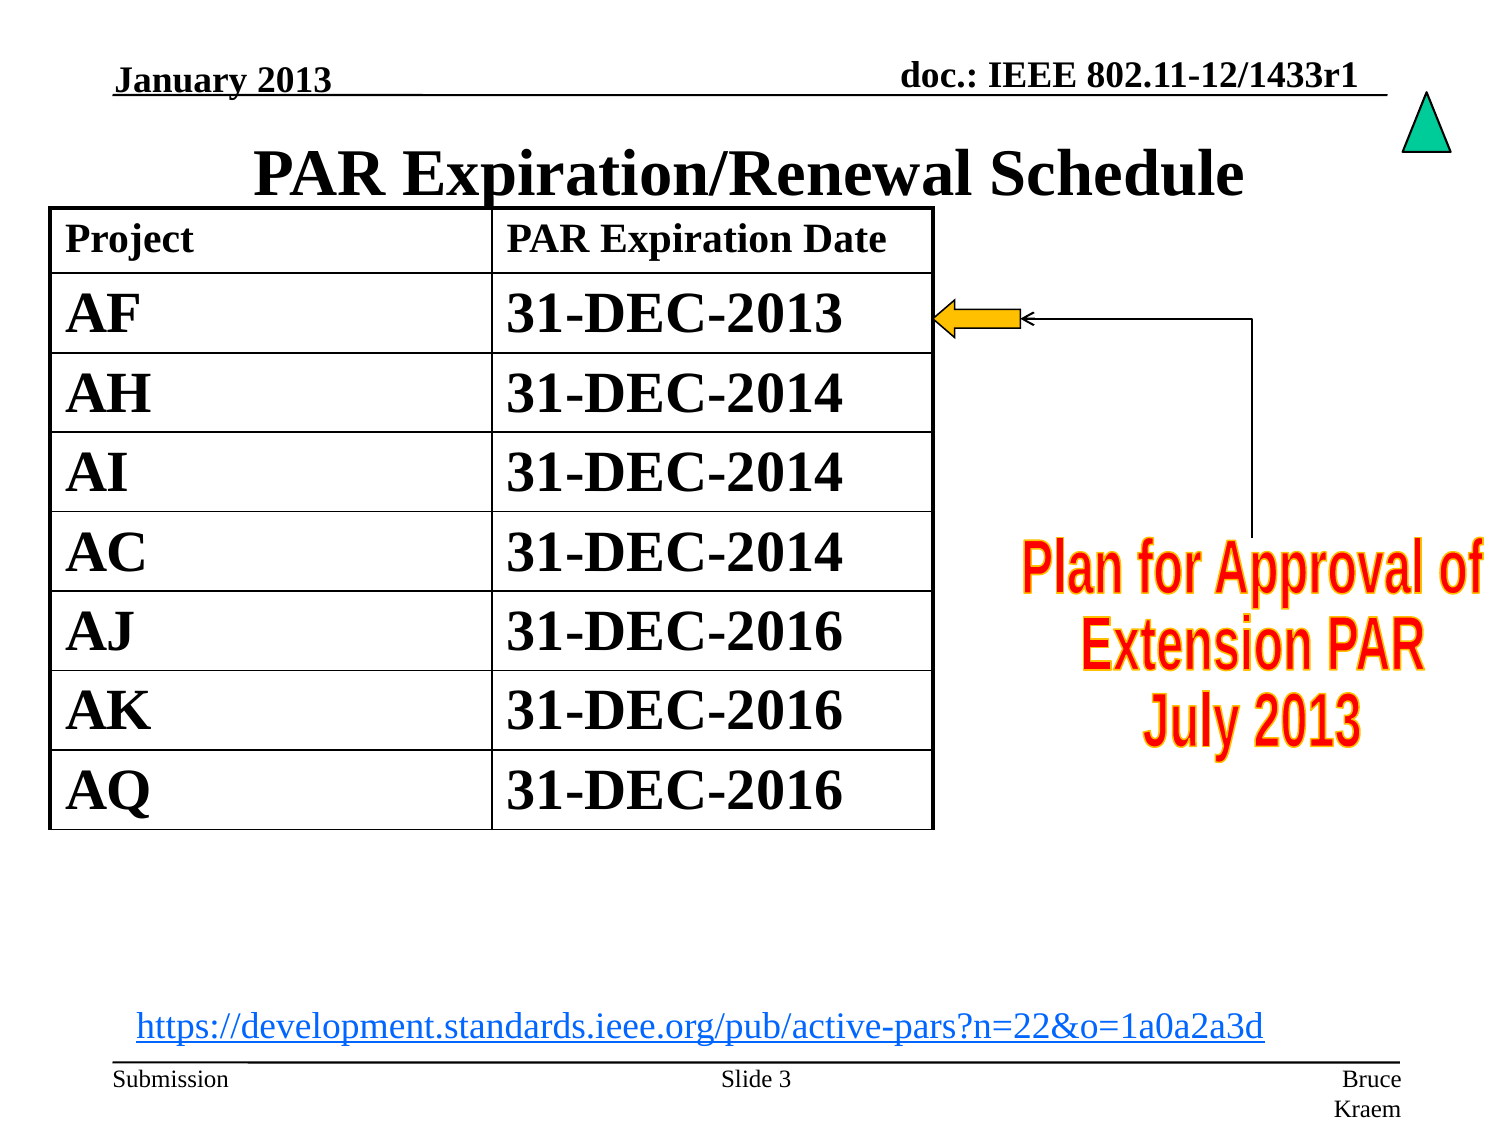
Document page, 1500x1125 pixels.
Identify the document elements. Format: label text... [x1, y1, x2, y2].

table_cell 31-DEC-2013 [493, 274, 931, 352]
table_cell AI [52, 433, 491, 511]
table_cell AC [52, 512, 491, 590]
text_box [1026, 312, 1246, 544]
text_box [932, 299, 1021, 338]
table_cell AQ [52, 751, 491, 829]
title PAR Expiration/Renewal Schedule [112, 112, 1388, 225]
table_cell 31-DEC-2016 [493, 671, 931, 749]
table_cell AH [52, 354, 491, 431]
table_cell 31-DEC-2016 [493, 751, 931, 829]
table_cell 31-DEC-2014 [493, 354, 931, 431]
table_cell 31-DEC-2014 [493, 512, 931, 590]
table_header PAR Expiration Date [493, 210, 931, 272]
footer Bruce Kraemer, Marvell [1325, 1062, 1402, 1093]
slide_number Slide 3 [712, 1062, 800, 1093]
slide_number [114, 54, 335, 100]
text_box [1402, 92, 1451, 152]
table_cell 31-DEC-2014 [493, 433, 931, 511]
table_cell 31-DEC-2016 [493, 592, 931, 670]
table_cell AJ [52, 592, 491, 670]
text_box https://development.standards.ieee.org/pub/active-pars?n=22&o=1a0a2a3d [121, 993, 1280, 1054]
table_header Project [52, 210, 491, 272]
table_cell AK [52, 671, 491, 749]
table_cell AF [52, 274, 491, 352]
